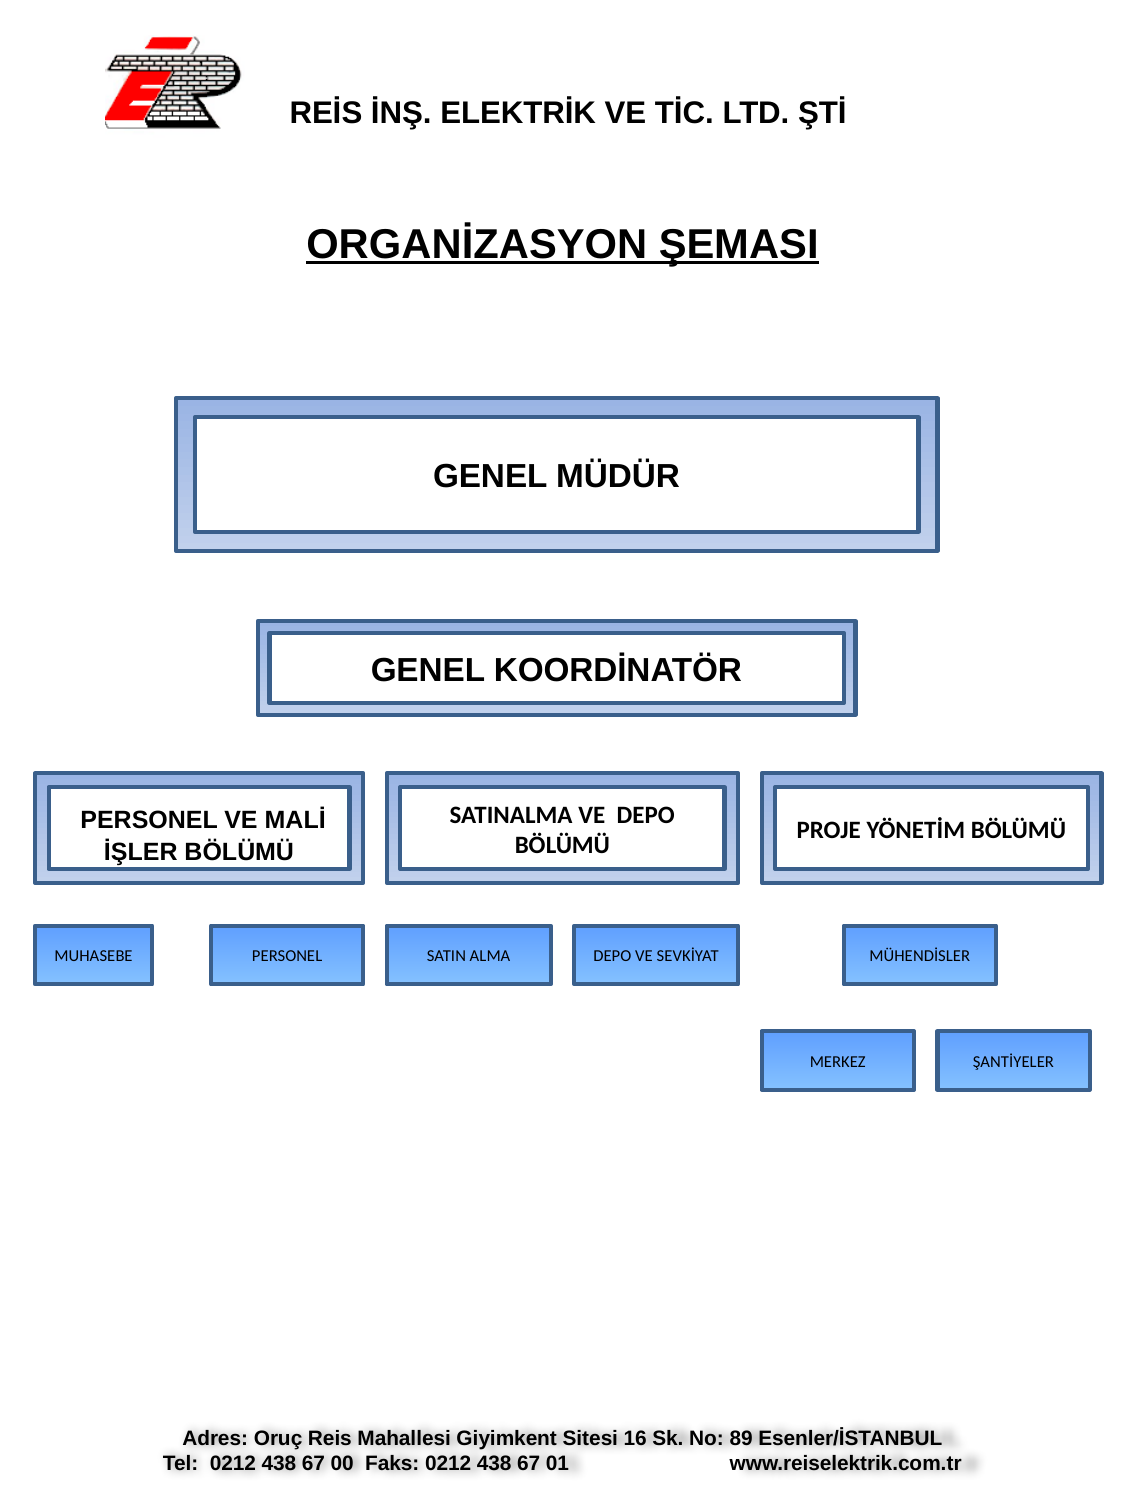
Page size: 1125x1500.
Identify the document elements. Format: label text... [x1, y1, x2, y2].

text_box SATIN ALMA [385, 924, 553, 986]
footer REİS İNŞ. ELEKTRİK VE TİC. LTD. ŞTİ [152, 70, 985, 153]
text_box DEPO VE SEVKİYAT [572, 924, 740, 986]
picture [105, 34, 252, 141]
text_box GENEL KOORDİNATÖR [256, 619, 858, 717]
text_box Adres: Oruç Reis Mahallesi Giyimkent Sitesi 16 Sk. No: 89 Esenler/İSTANBUL Tel: 0212 438 67 00 Faks: 0212 438 67 01 www.reiselektrik.com.tr [0, 1417, 1125, 1500]
text_box MÜHENDİSLER [842, 924, 998, 986]
text_box MUHASEBE [33, 924, 154, 986]
text_box PERSONEL [209, 924, 365, 986]
text_box SATINALMA VE DEPO BÖLÜMÜ [385, 771, 740, 885]
text_box ŞANTİYELER [935, 1029, 1092, 1092]
title ORGANİZASYON ŞEMASI [0, 187, 1125, 297]
text_box MERKEZ [760, 1029, 916, 1092]
text_box PERSONEL VE MALİ İŞLER BÖLÜMÜ [33, 771, 365, 885]
text_box GENEL MÜDÜR [174, 396, 940, 553]
text_box PROJE YÖNETİM BÖLÜMÜ [760, 771, 1104, 885]
